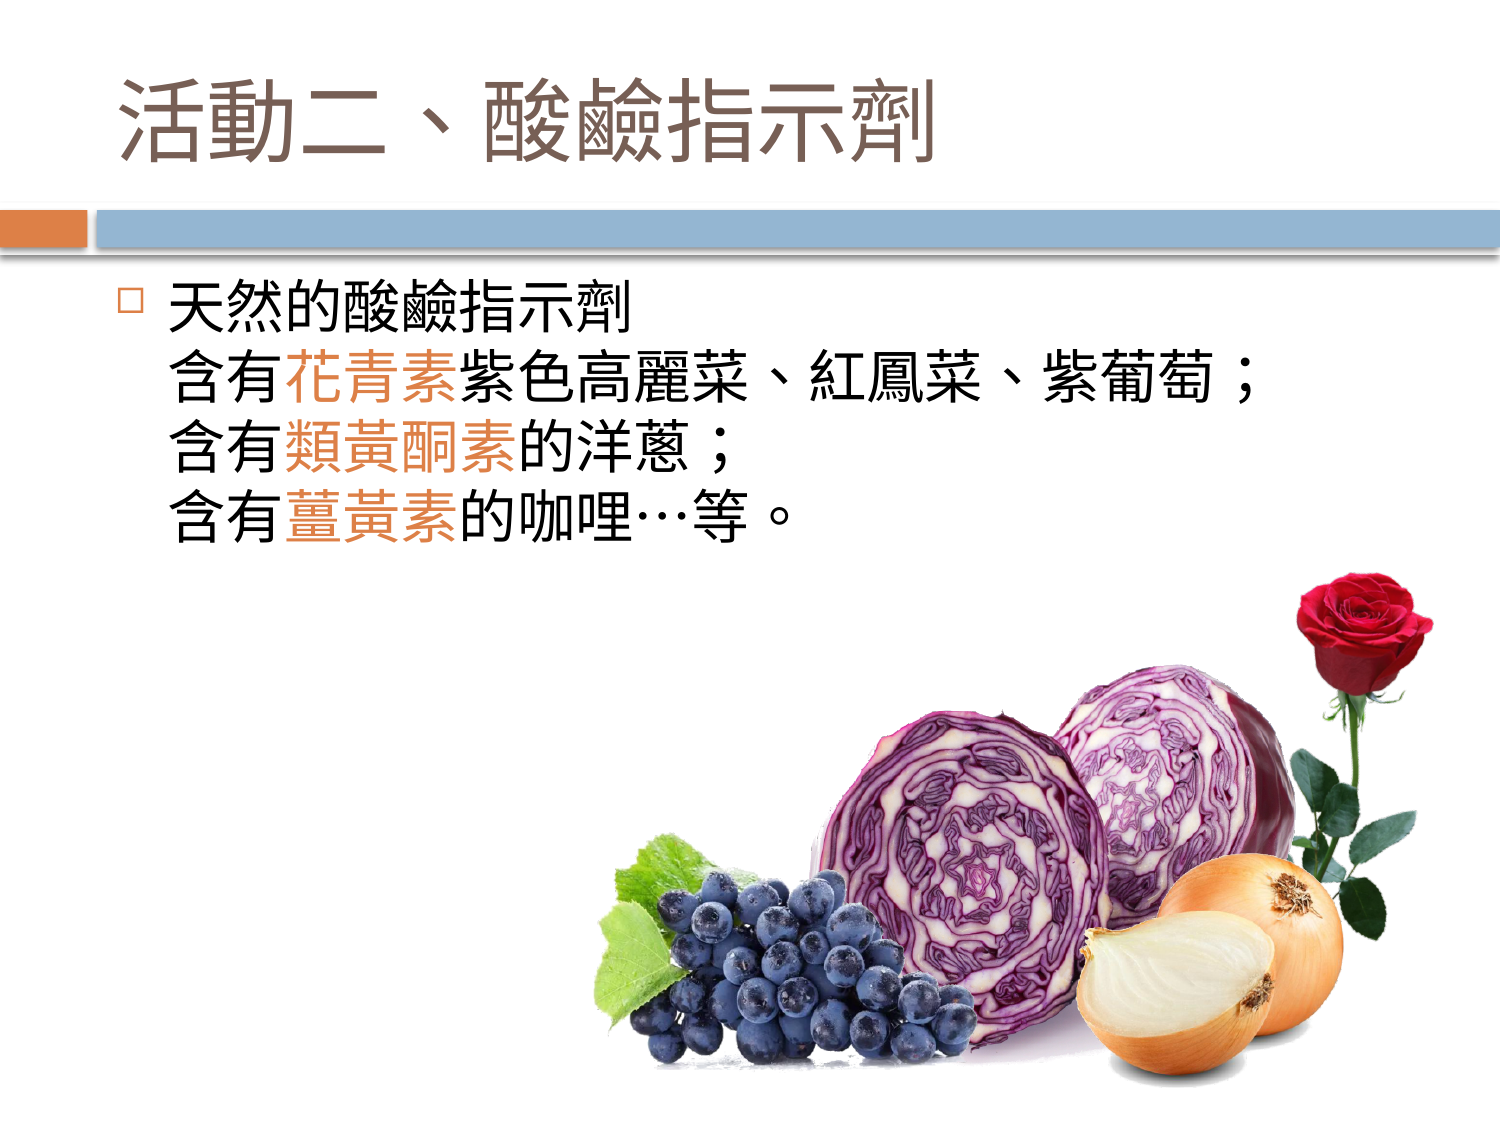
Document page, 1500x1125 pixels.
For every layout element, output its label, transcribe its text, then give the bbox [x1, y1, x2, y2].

list 天然的酸鹼指示劑 含有花青素紫色高麗菜、紅鳳菜、紫葡萄； 含有類黃酮素的洋蔥； 含有薑黃素的咖哩…等。 [100, 262, 1438, 1000]
title 活動二、酸鹼指示劑 [100, 37, 1438, 200]
picture [583, 508, 1500, 1099]
